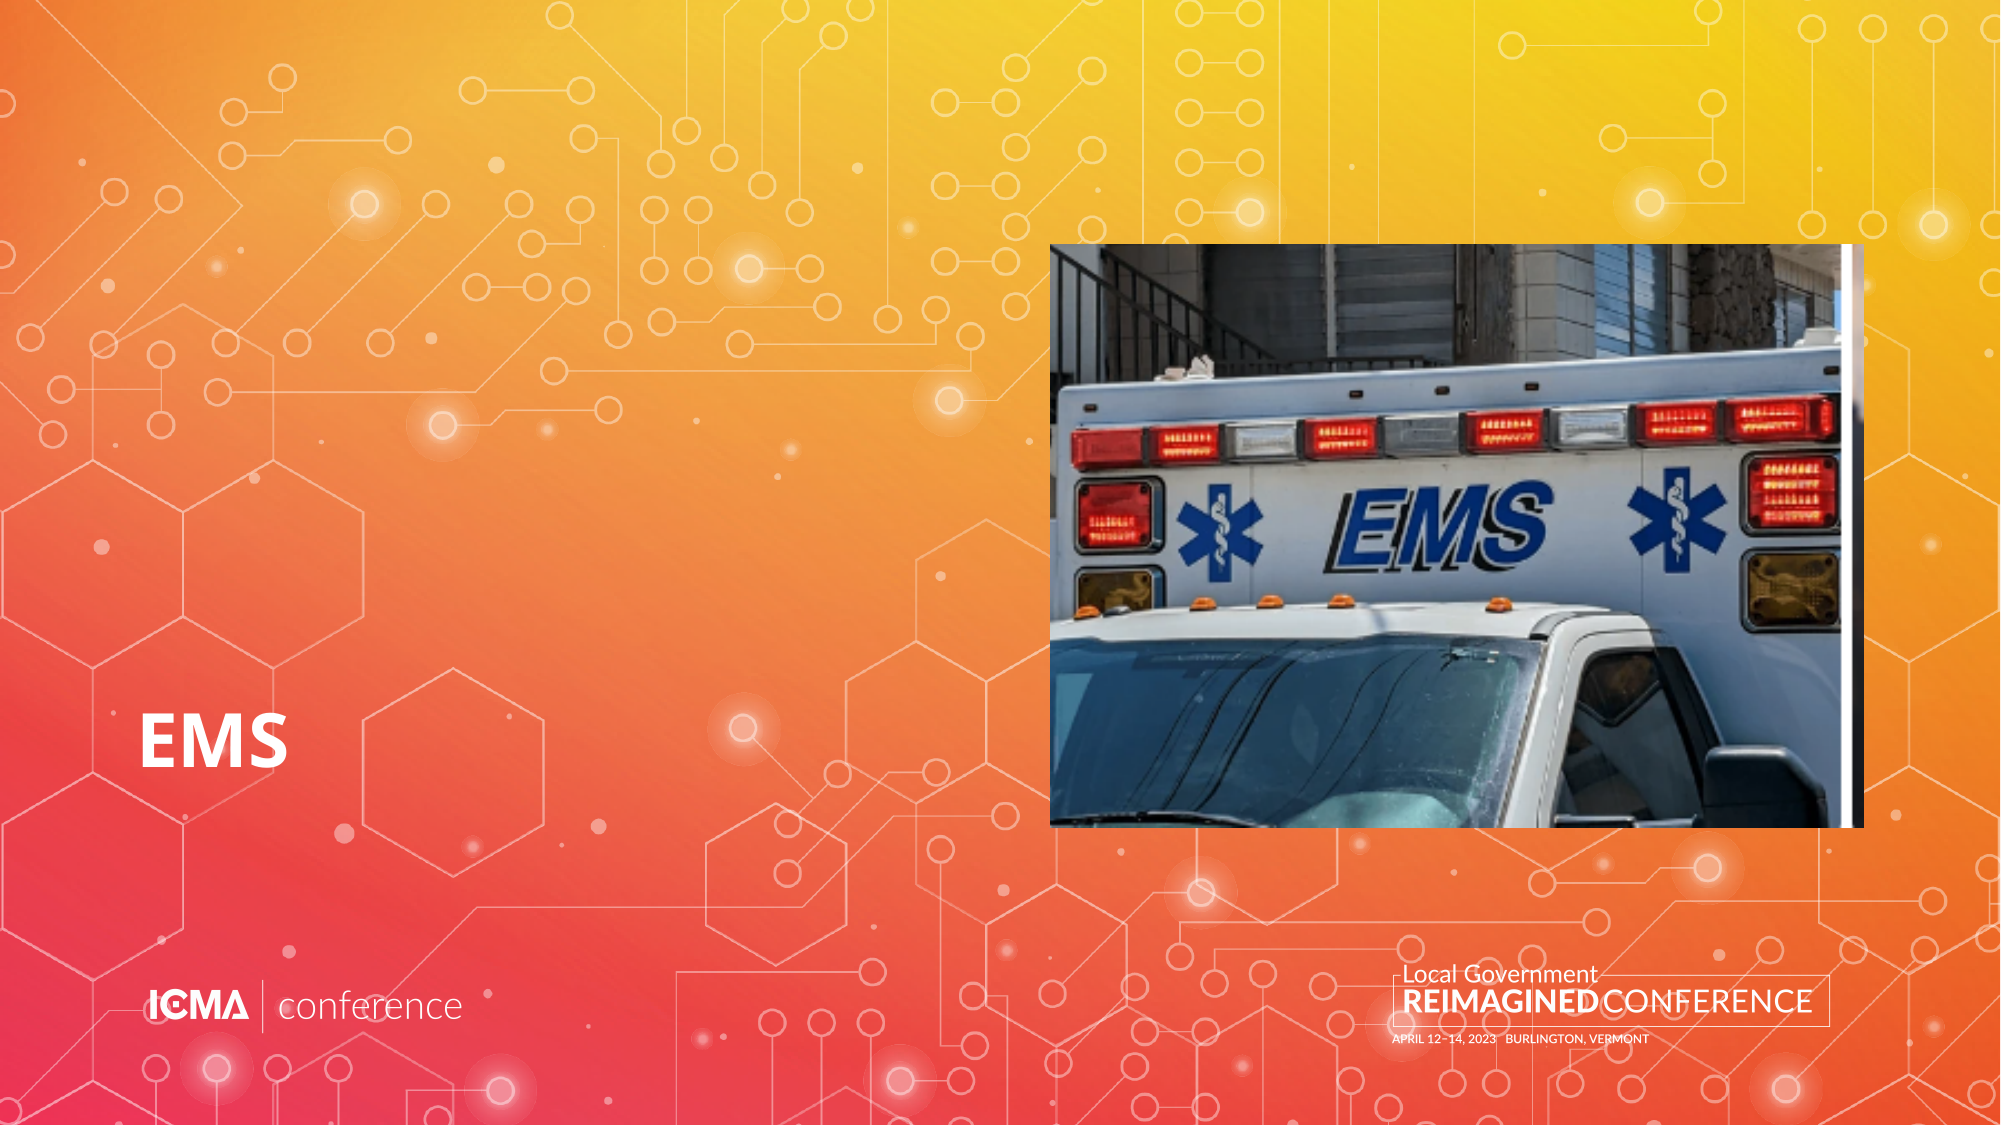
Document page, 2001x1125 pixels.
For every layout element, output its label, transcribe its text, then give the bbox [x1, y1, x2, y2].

picture [0, 0, 2001, 1125]
title EMS [136, 512, 1050, 783]
